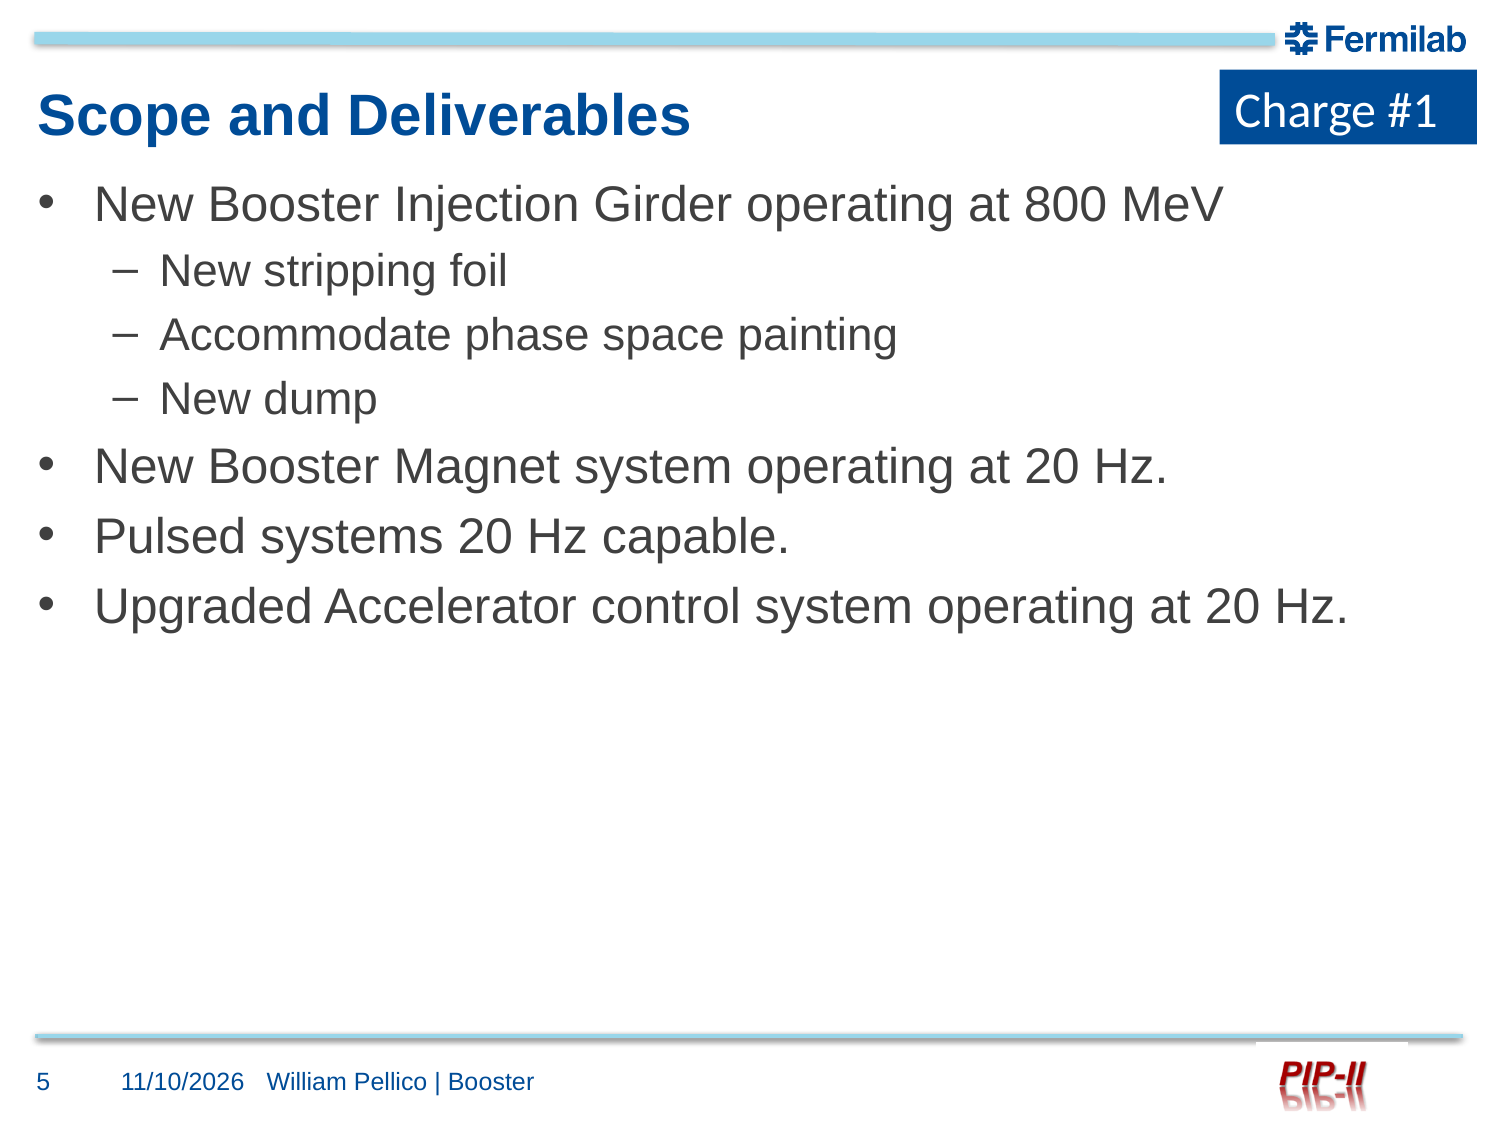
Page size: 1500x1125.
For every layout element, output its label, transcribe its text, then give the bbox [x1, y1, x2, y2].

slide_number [120, 1065, 254, 1106]
footer William Pellico | Booster [266, 1065, 1176, 1105]
picture [1285, 22, 1466, 55]
text_box Charge #1 [1219, 69, 1477, 145]
title Scope and Deliverables [37, 76, 1463, 147]
list New Booster Injection Girder operating at 800 MeV New stripping foil Accommodate phase space painting New dump New Booster Magnet system operating at 20 Hz. Pulsed systems 20 Hz capable. Upgraded Accelerator control system operating at 20 Hz. [37, 171, 1461, 990]
slide_number 5 [36, 1065, 105, 1105]
picture [1256, 1042, 1408, 1125]
